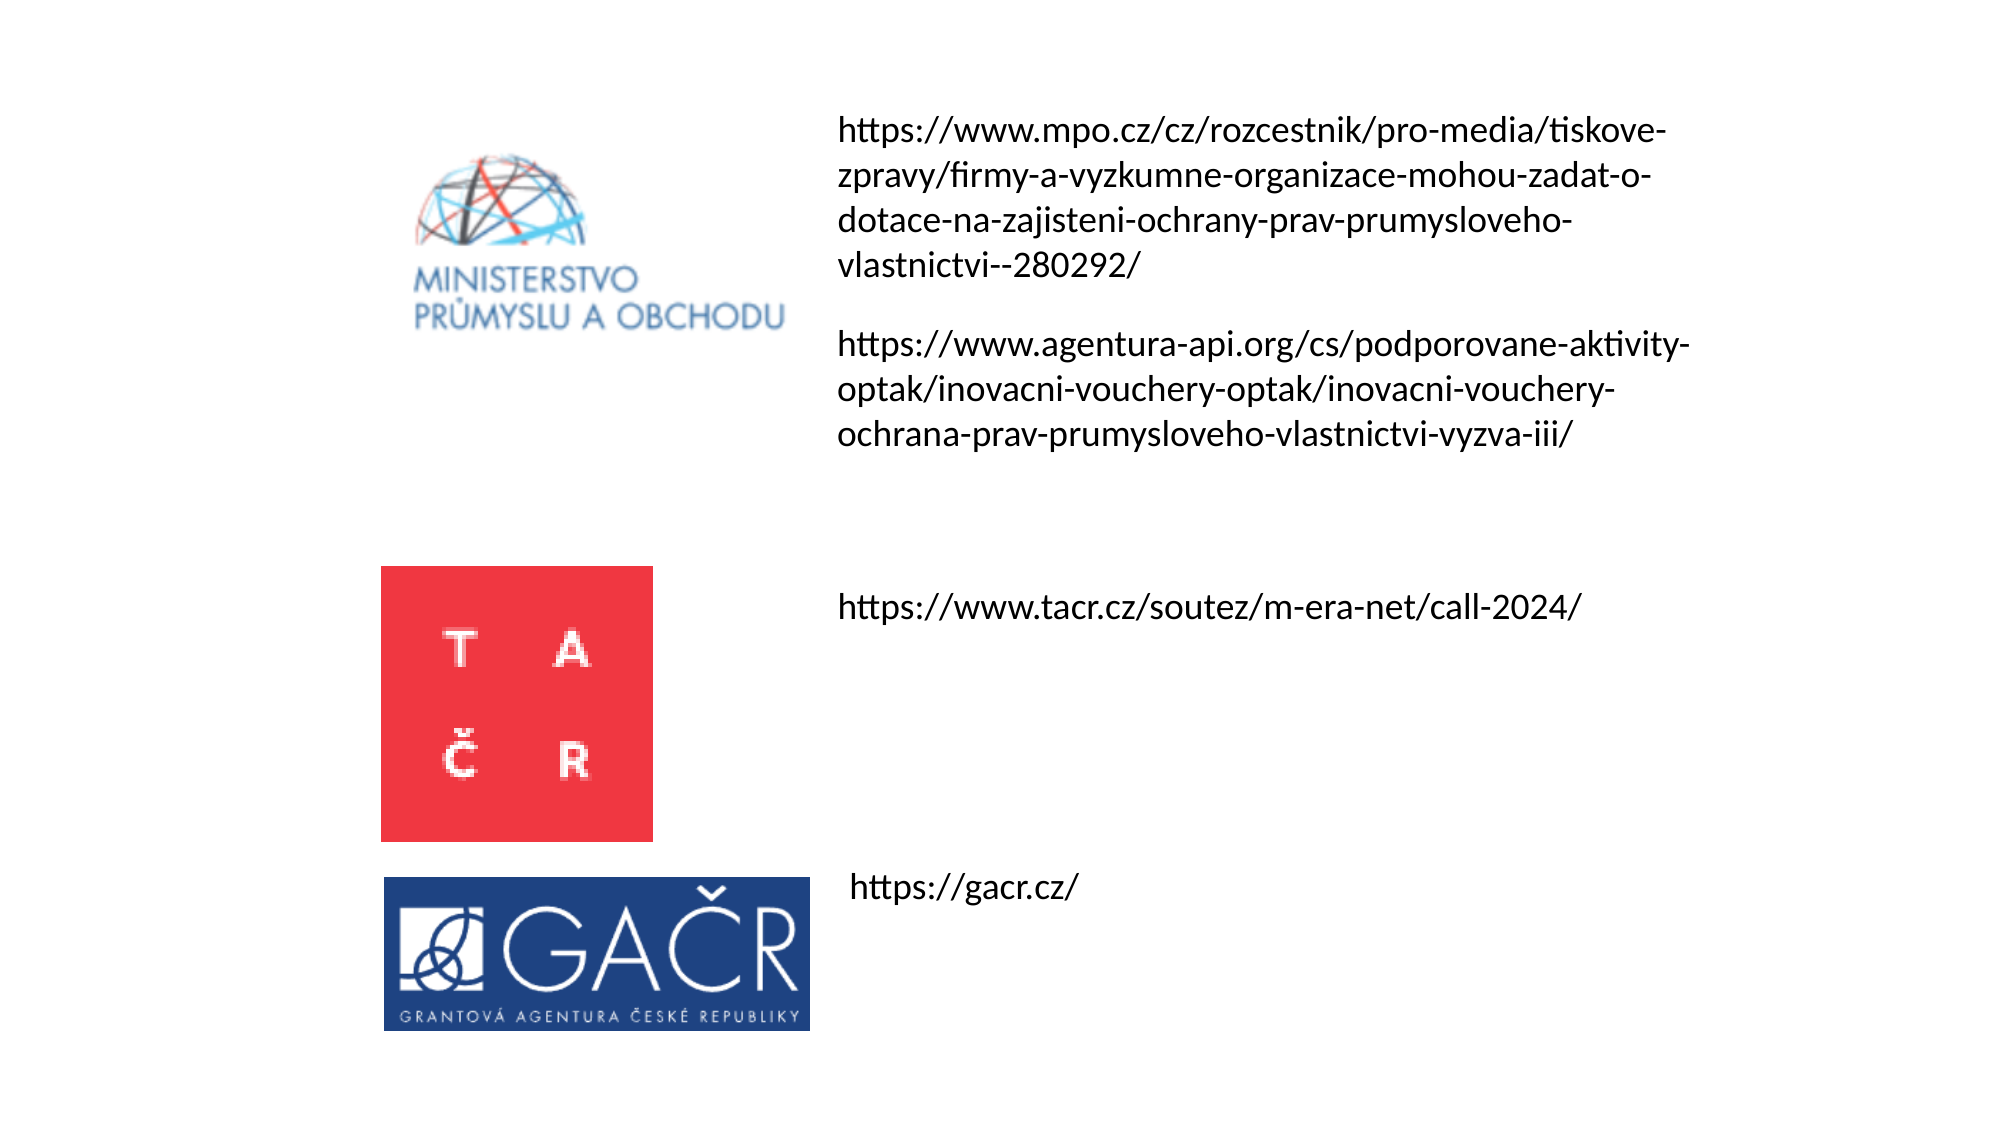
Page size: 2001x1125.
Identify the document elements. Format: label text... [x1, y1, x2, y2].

text_box https://www.mpo.cz/cz/rozcestnik/pro-media/tiskove-zpravy/firmy-a-vyzkumne-organizace-mohou-zadat-o-dotace-na-zajisteni-ochrany-prav-prumysloveho-vlastnictvi--280292/ [822, 97, 1721, 292]
text_box https://www.tacr.cz/soutez/m-era-net/call-2024/ [822, 574, 1824, 634]
picture [373, 554, 666, 851]
text_box https://gacr.cz/ [834, 854, 1095, 915]
text_box https://www.agentura-api.org/cs/podporovane-aktivity-optak/inovacni-vouchery-optak/inovacni-vouchery-ochrana-prav-prumysloveho-vlastnictvi-vyzva-iii/ [822, 311, 1721, 462]
picture [384, 877, 810, 1031]
picture [395, 138, 799, 340]
